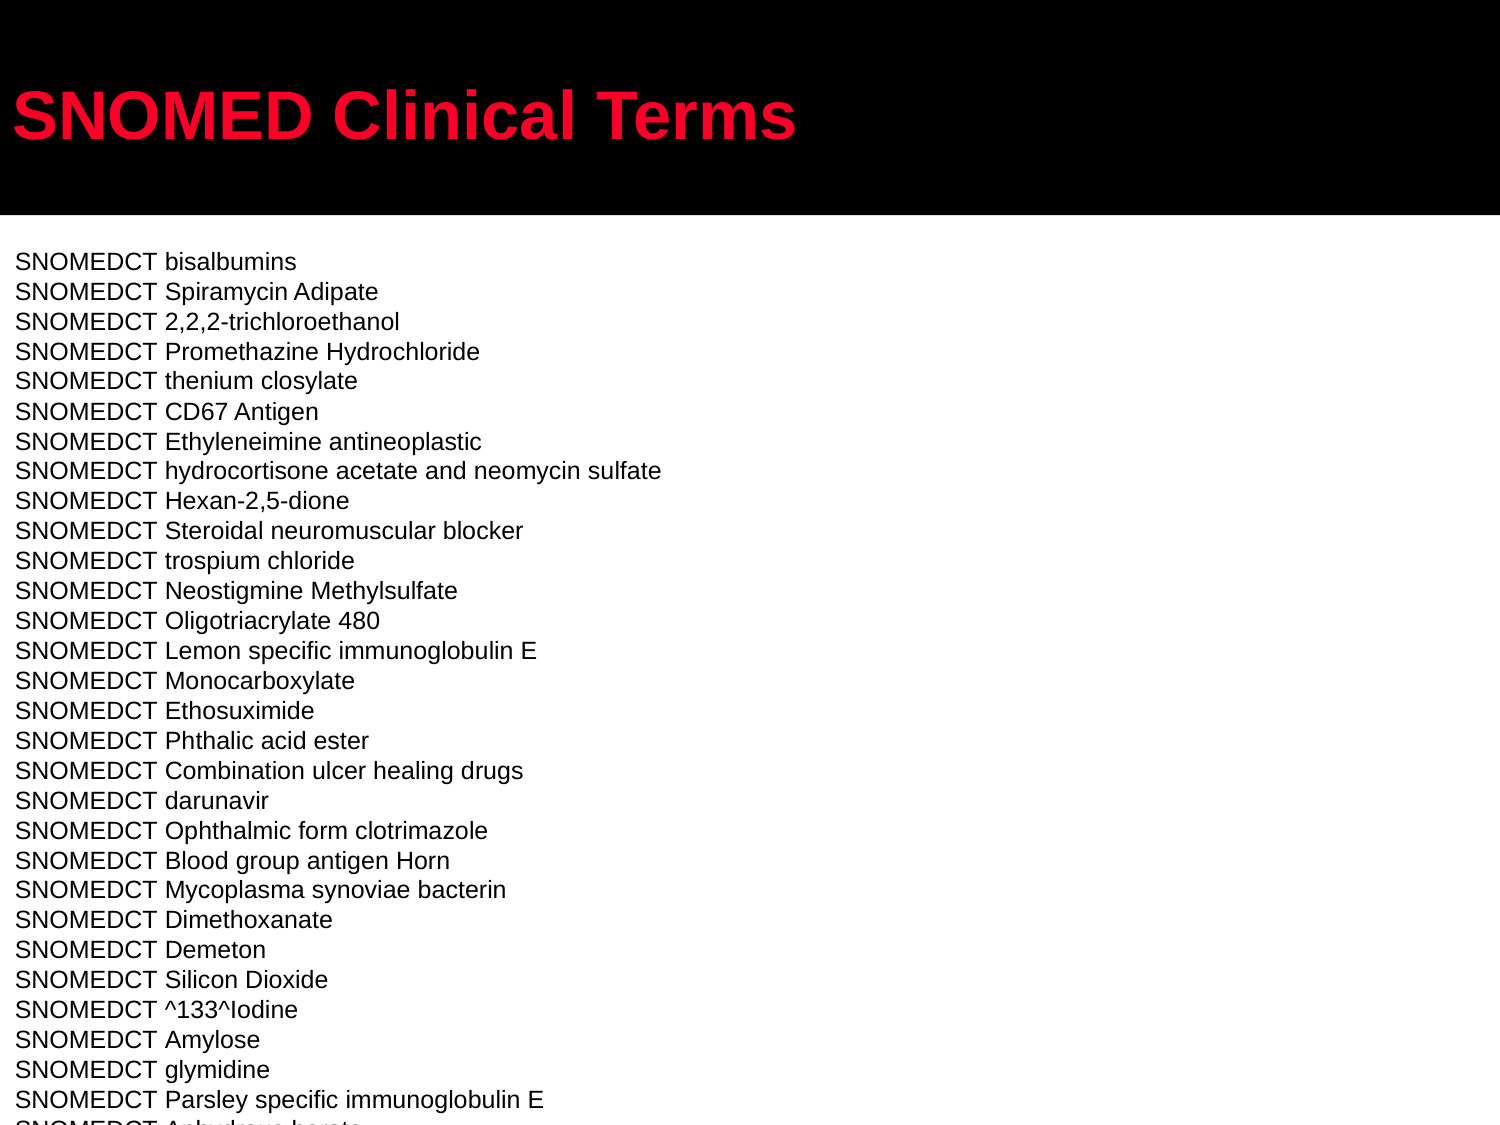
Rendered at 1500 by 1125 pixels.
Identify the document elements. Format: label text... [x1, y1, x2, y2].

text_box SNOMEDCT bisalbumins SNOMEDCT Spiramycin Adipate SNOMEDCT 2,2,2-trichloroethanol SNOMEDCT Promethazine Hydrochloride SNOMEDCT thenium closylate SNOMEDCT CD67 Antigen SNOMEDCT Ethyleneimine antineoplastic SNOMEDCT hydrocortisone acetate and neomycin sulfate SNOMEDCT Hexan-2,5-dione SNOMEDCT Steroidal neuromuscular blocker SNOMEDCT trospium chloride SNOMEDCT Neostigmine Methylsulfate SNOMEDCT Oligotriacrylate 480 SNOMEDCT Lemon specific immunoglobulin E SNOMEDCT Monocarboxylate SNOMEDCT Ethosuximide SNOMEDCT Phthalic acid ester SNOMEDCT Combination ulcer healing drugs SNOMEDCT darunavir SNOMEDCT Ophthalmic form clotrimazole SNOMEDCT Blood group antigen Horn SNOMEDCT Mycoplasma synoviae bacterin SNOMEDCT Dimethoxanate SNOMEDCT Demeton SNOMEDCT Silicon Dioxide SNOMEDCT ^133^Iodine SNOMEDCT Amylose SNOMEDCT glymidine SNOMEDCT Parsley specific immunoglobulin E SNOMEDCT Anhydrous borate SNOMEDCT Tetracycline [0, 207, 1500, 1125]
title SNOMED Clinical Terms [0, 0, 1500, 207]
